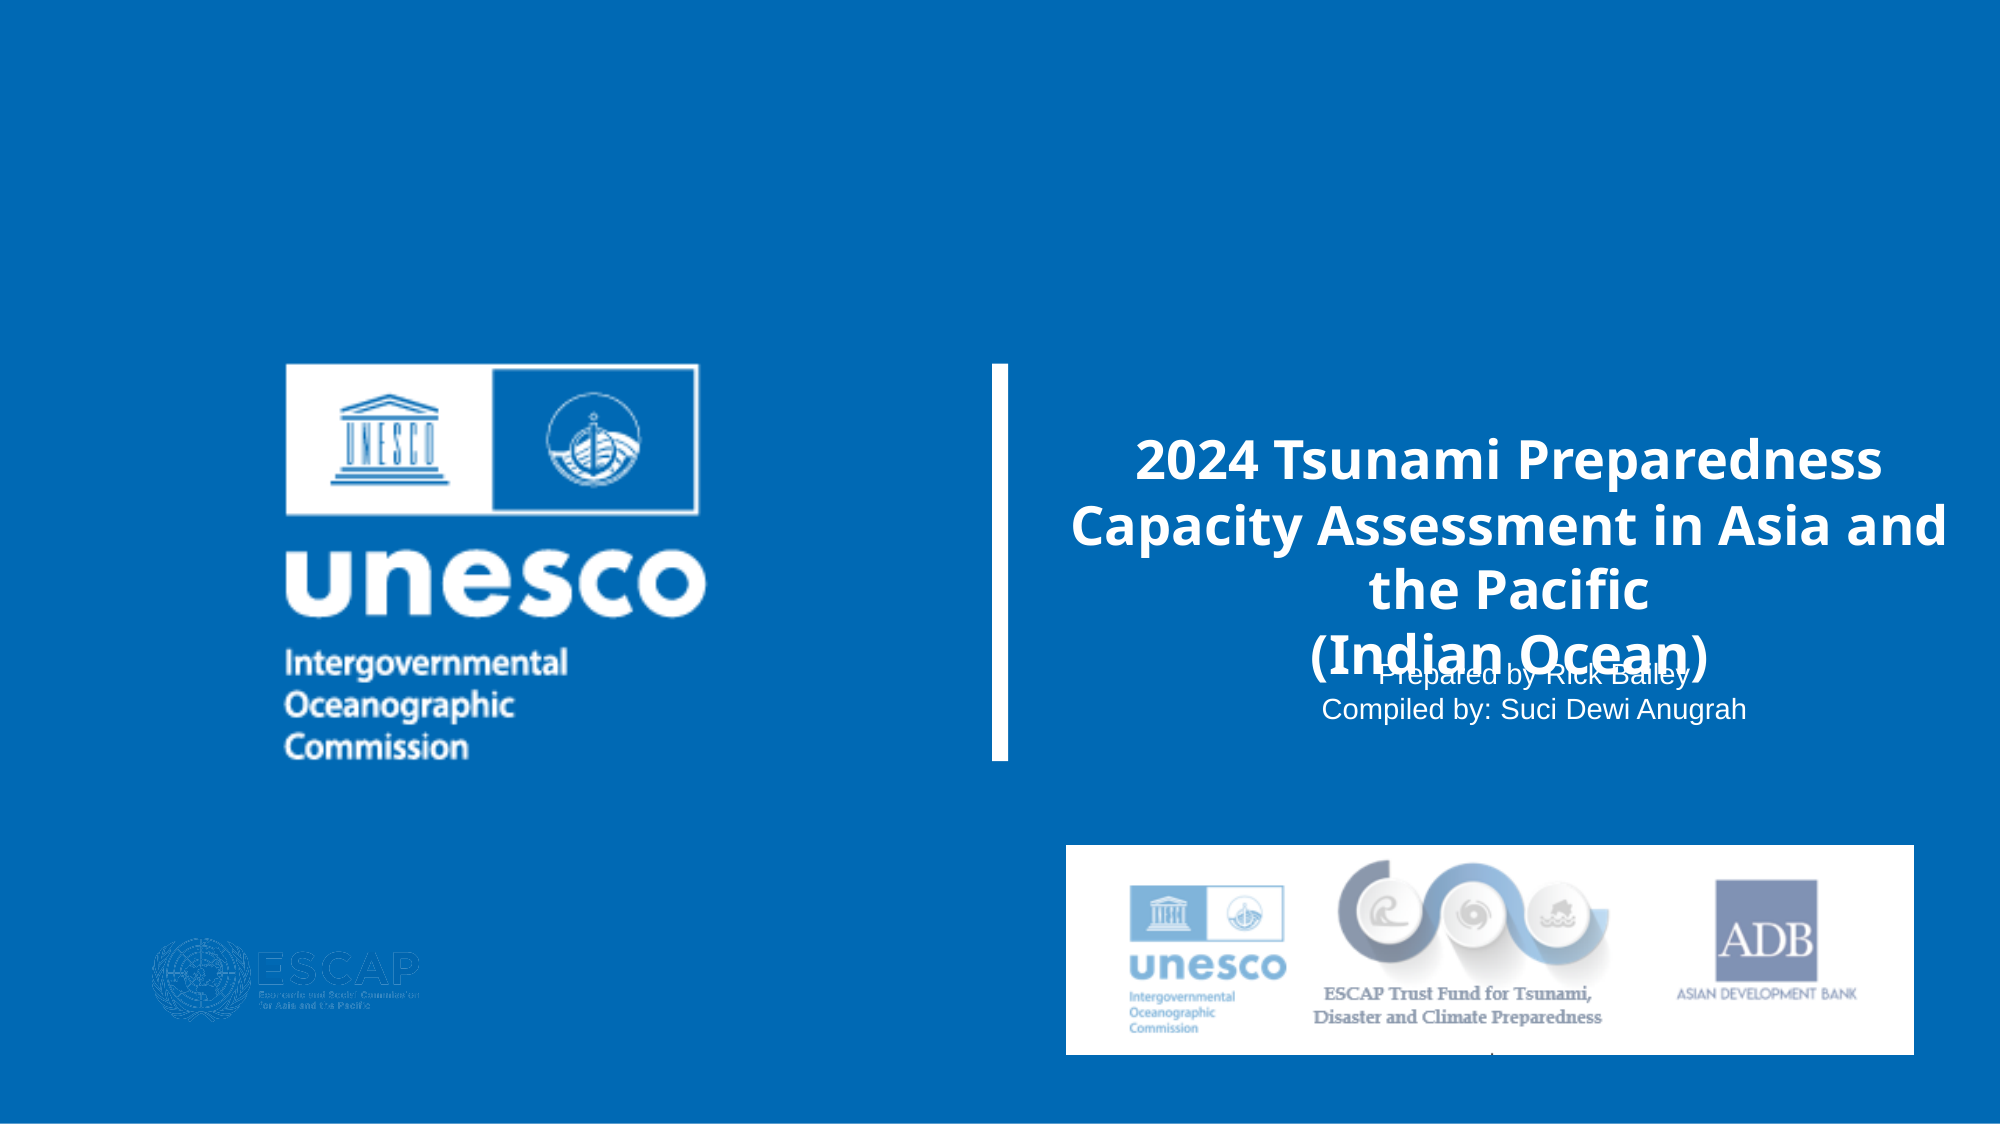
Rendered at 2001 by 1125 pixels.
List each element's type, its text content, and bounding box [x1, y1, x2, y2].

picture [152, 938, 419, 1044]
text_box Prepared by Rick Bailey Compiled by: Suci Dewi Anugrah [1178, 648, 1891, 733]
picture [254, 332, 734, 793]
text_box 2024 Tsunami Preparedness Capacity Assessment in Asia and the Pacific (Indian Ocean) [1020, 278, 2000, 874]
picture [1066, 845, 1914, 1055]
